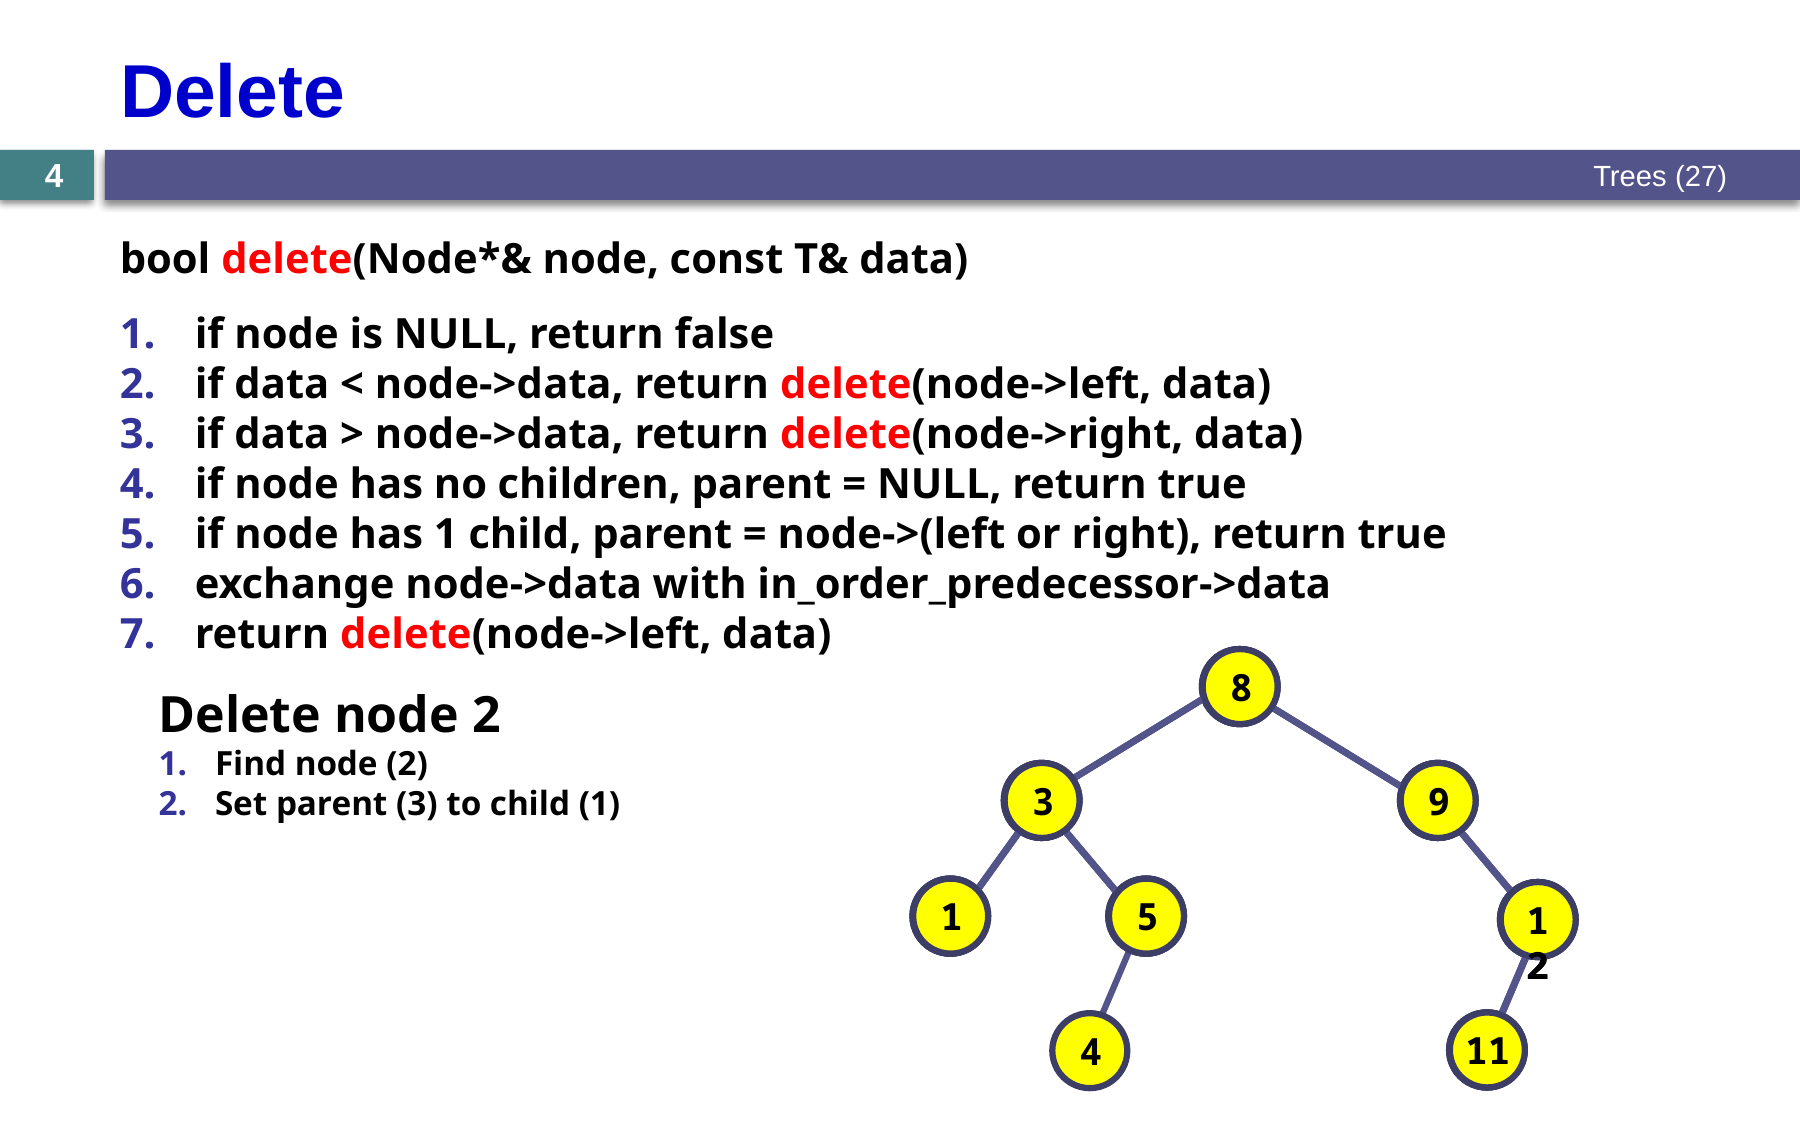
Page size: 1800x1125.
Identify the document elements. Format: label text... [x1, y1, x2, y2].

title Delete [104, 27, 1743, 148]
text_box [855, 633, 1617, 1098]
text_box bool delete(Node*& node, const T& data) if node is NULL, return false if data < node->data, return delete(node->left, data) if data > node->data, return delete(node->right, data) if node has no children, parent = NULL, return true if node has 1 child, parent = node->(left or right), return true exchange node->data with in_order_predecessor->data return delete(node->left, data) [105, 224, 1541, 680]
slide_number 4 [0, 151, 108, 197]
text_box Delete node 2 Find node (2) Set parent (3) to child (1) [143, 674, 742, 911]
footer Trees (27) [925, 149, 1743, 199]
